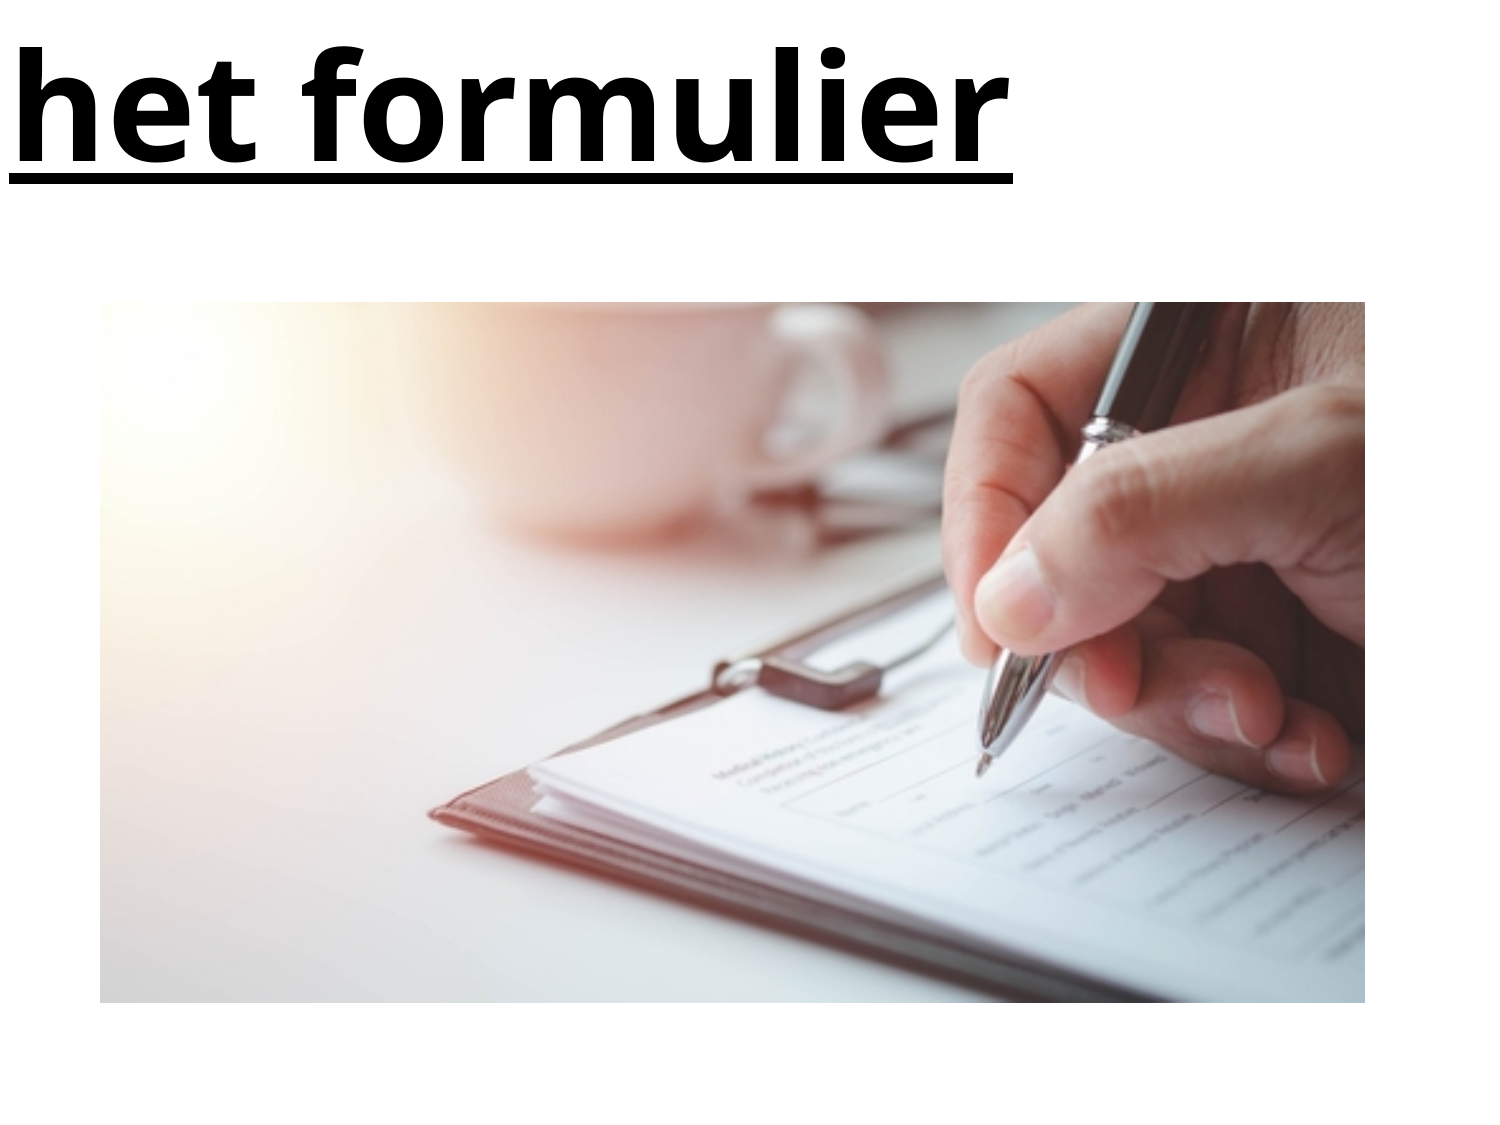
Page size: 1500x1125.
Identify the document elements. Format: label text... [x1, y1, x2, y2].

picture [100, 302, 1365, 1004]
text_box het formulier [0, 4, 1500, 199]
